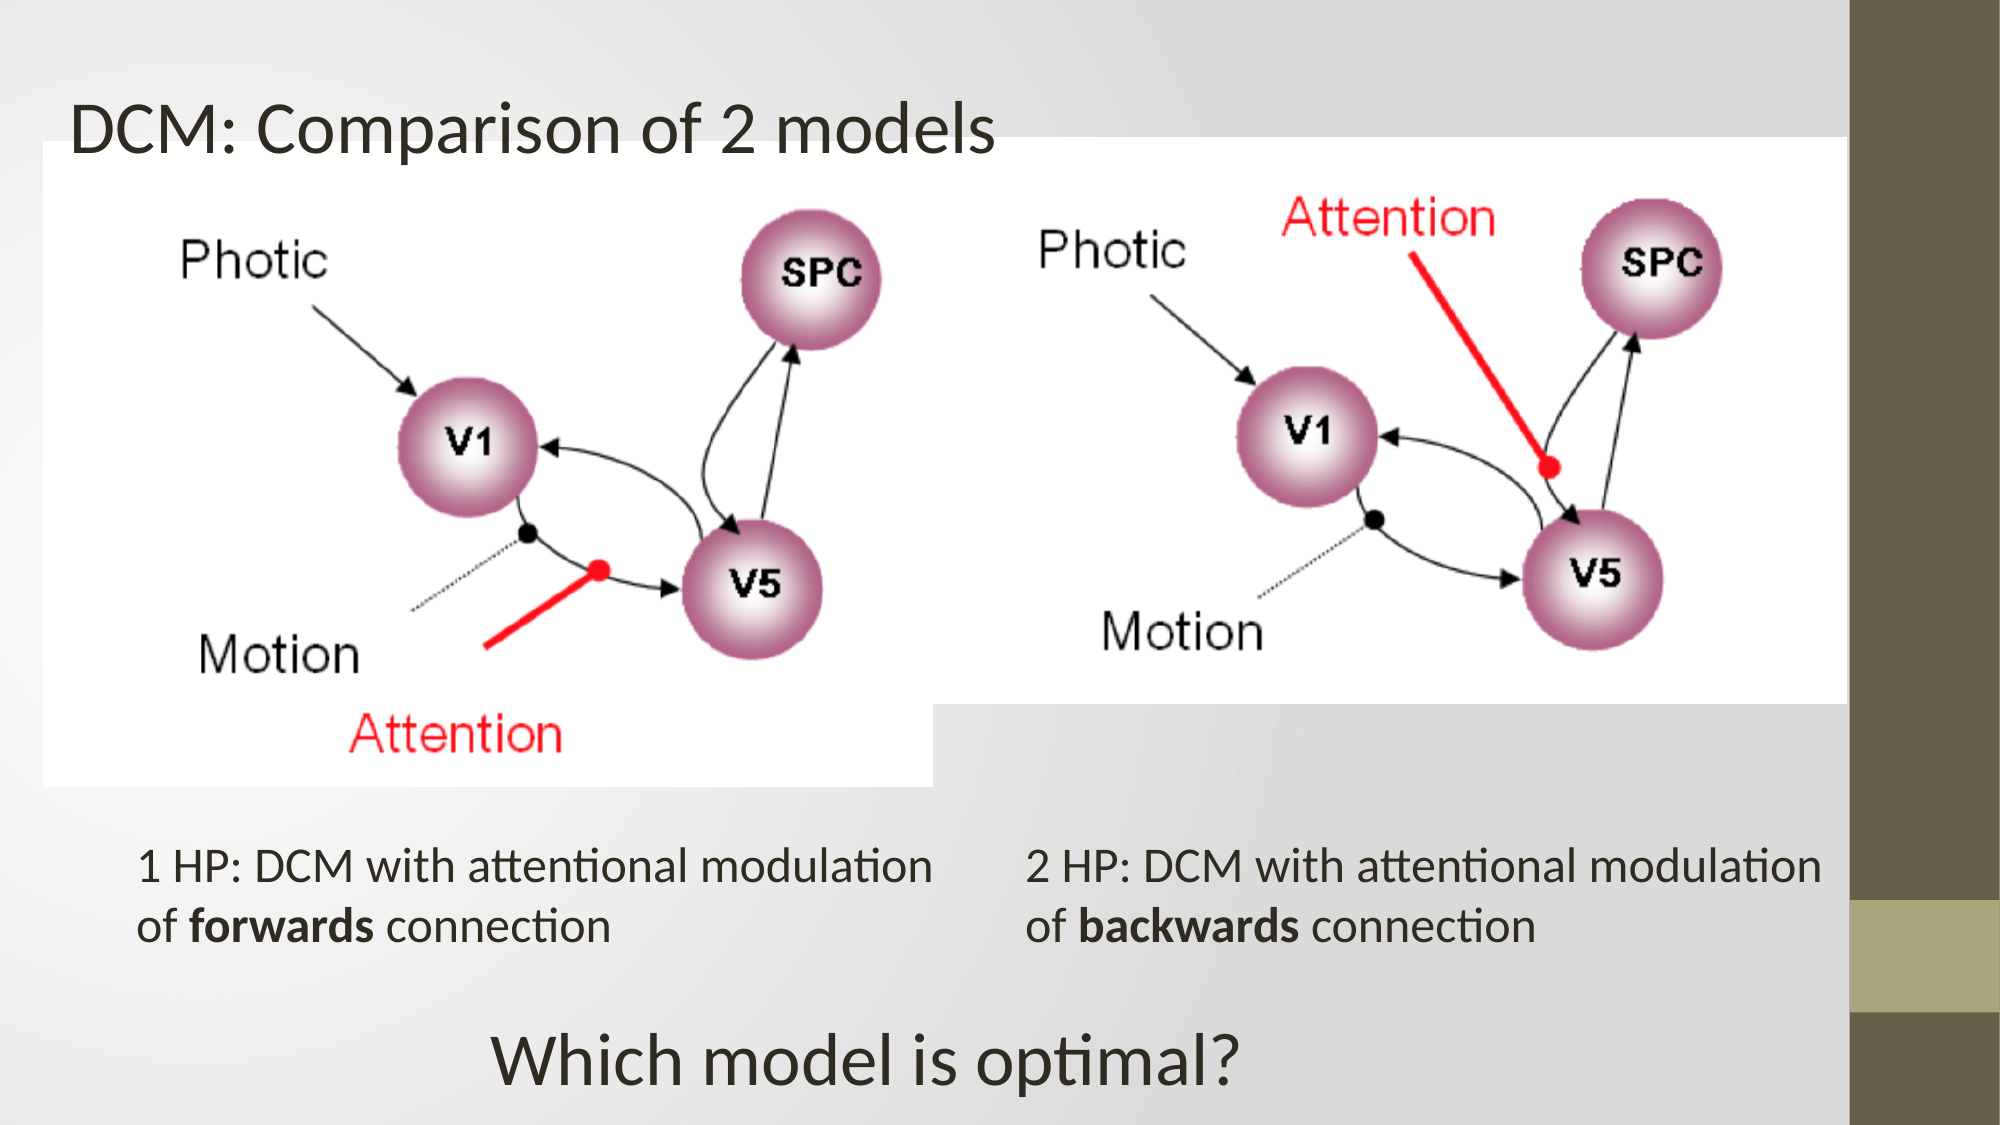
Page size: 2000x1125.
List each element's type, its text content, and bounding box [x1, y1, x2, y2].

text_box 1 HP: DCM with attentional modulation of forwards connection [121, 825, 953, 1006]
text_box Which model is optimal? [475, 1002, 2000, 1108]
picture [43, 136, 1848, 787]
text_box DCM: Comparison of 2 models [54, 70, 1851, 134]
text_box 2 HP: DCM with attentional modulation of backwards connection [1010, 825, 1842, 1002]
